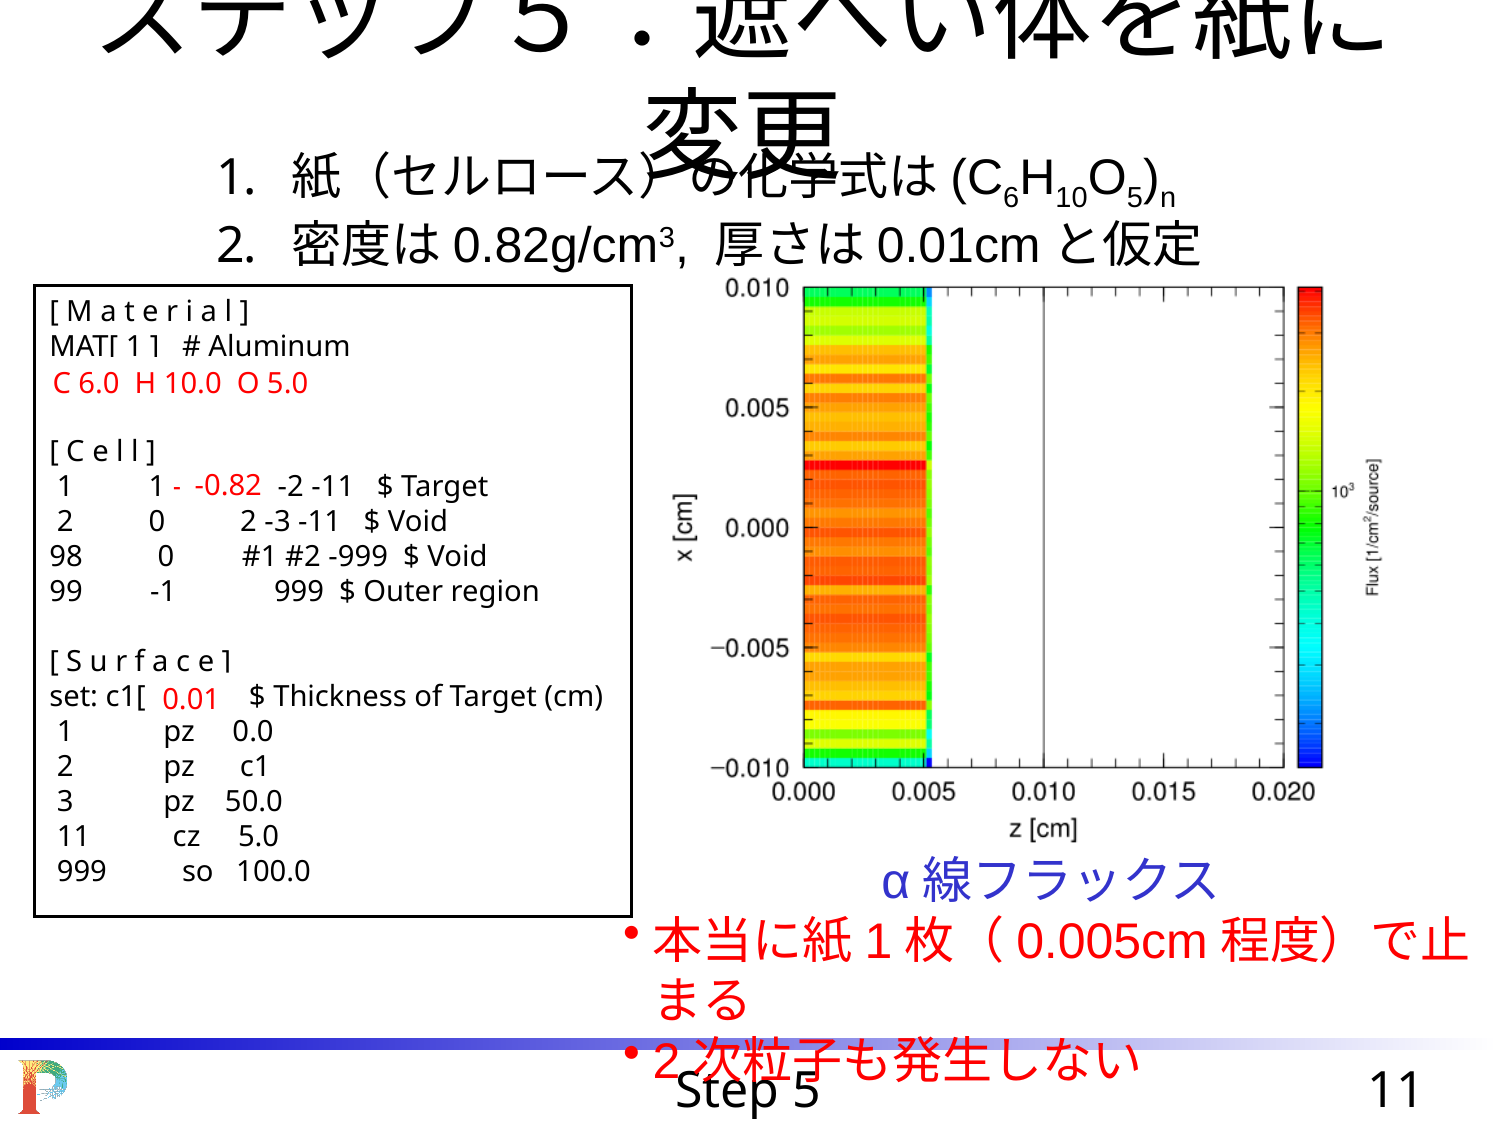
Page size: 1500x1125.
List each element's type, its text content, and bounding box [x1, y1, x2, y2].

picture [7, 1049, 78, 1125]
text_box Step 5 [360, 1049, 1136, 1125]
text_box [ M a t e r i a l ] MAT[ 1 ] # Aluminum Al 1.0 [ C e l l ] 1 1 -2.7 1 -2 -11 $ Target 2 0 2 -3 -11 $ Void 98 0 #1 #2 -999 $ Void 99 -1 999 $ Outer region [ S u r f a c e ] set: c1[ 0.3 ] $ Thickness of Target (cm) 1 pz 0.0 2 pz c1 3 pz 50.0 11 cz 5.0 999 so 100.0 [34, 285, 632, 917]
text_box 紙（セルロース）の化学式は(C6H10O5)n 密度は0.82g/cm3, 厚さは0.01cmと仮定 [201, 137, 1295, 281]
text_box α線フラックス 本当に紙1枚（0.005cm程度）で止まる 2次粒子も発生しない [608, 841, 1494, 1097]
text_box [34, 356, 327, 724]
title ステップ５：遮へい体を紙に変更 [29, 3, 1456, 141]
picture [665, 267, 1392, 847]
